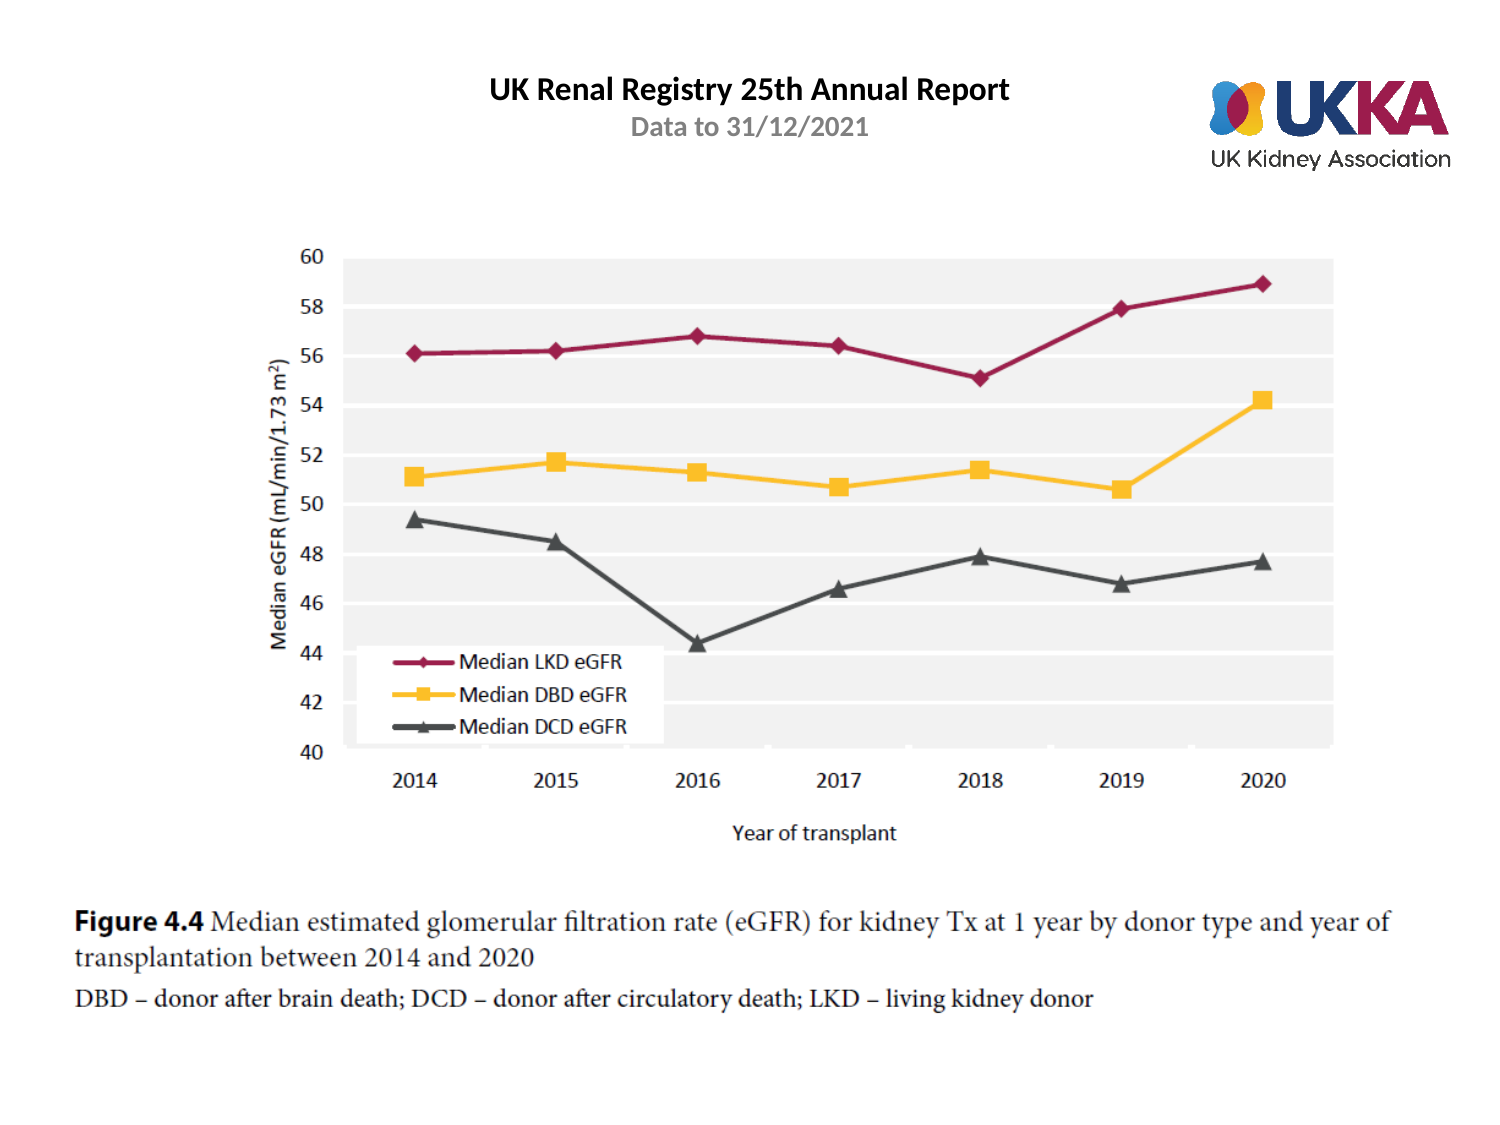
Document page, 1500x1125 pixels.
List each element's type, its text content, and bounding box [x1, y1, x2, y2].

picture [1196, 61, 1459, 185]
text_box UK Renal Registry 25th Annual Report Data to 31/12/2021 [466, 63, 1034, 147]
picture [63, 216, 1412, 1029]
